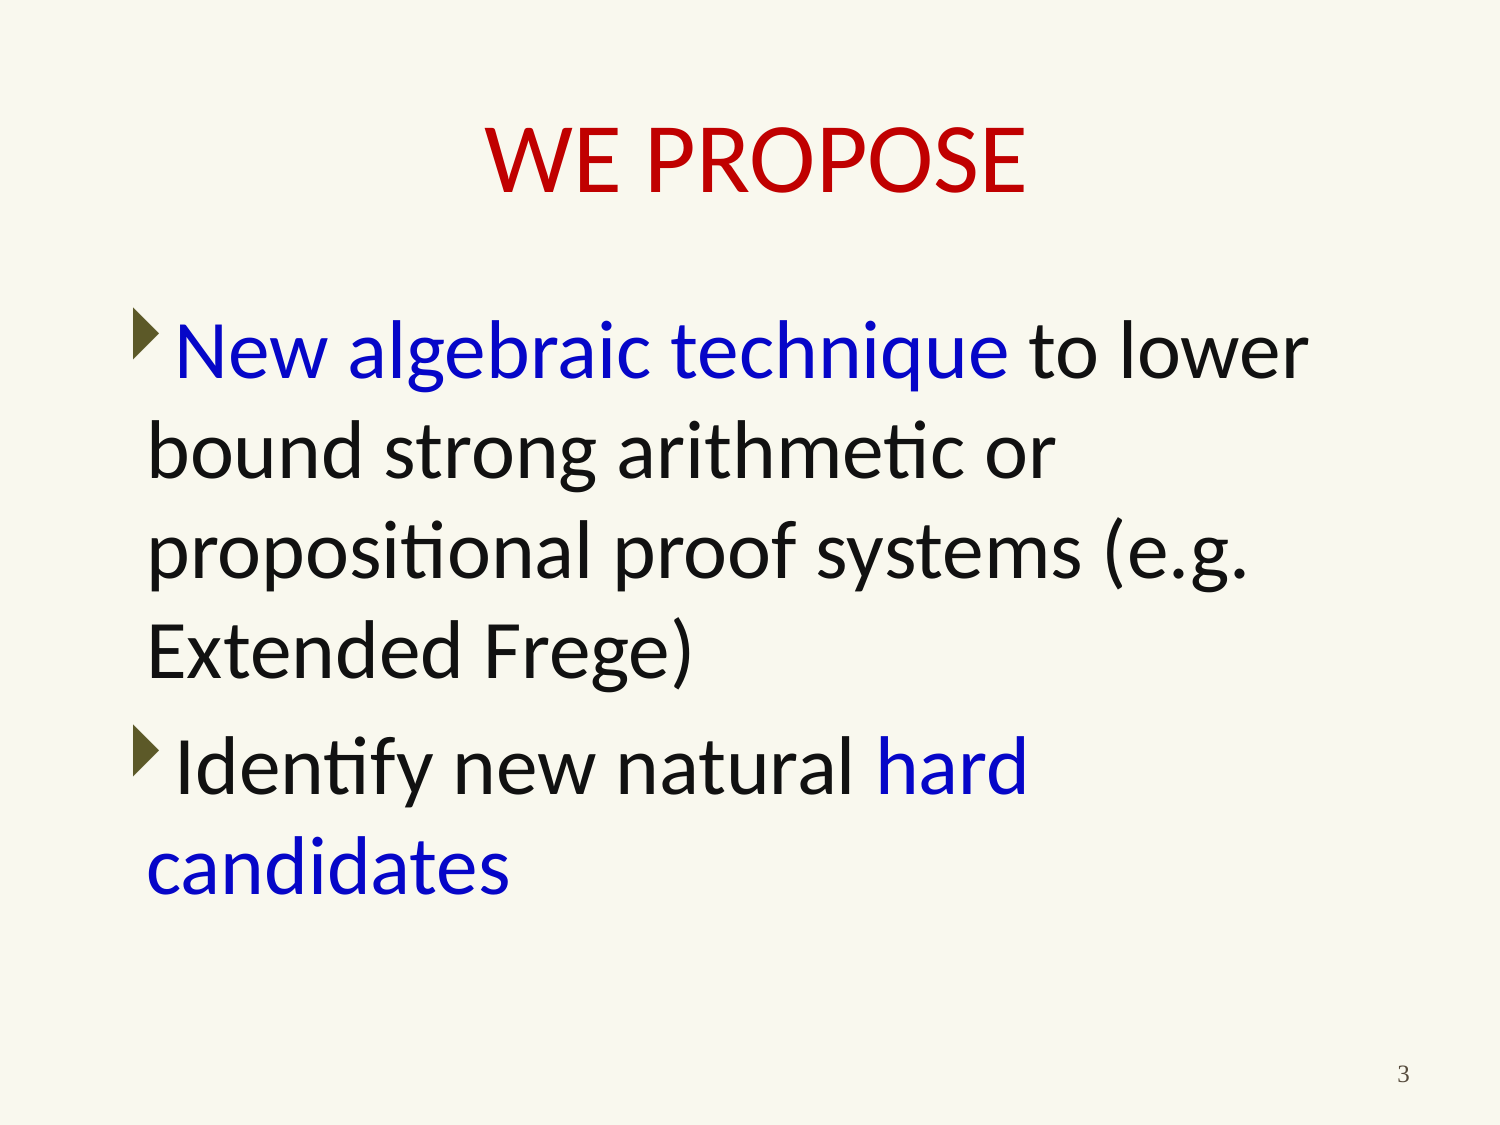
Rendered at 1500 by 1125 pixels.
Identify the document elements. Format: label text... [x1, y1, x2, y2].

slide_number 3 [1074, 1042, 1425, 1103]
list New algebraic technique to lower bound strong arithmetic or propositional proof systems (e.g. Extended Frege) Identify new natural hard candidates [75, 287, 1425, 1005]
title We propose [69, 66, 1425, 238]
